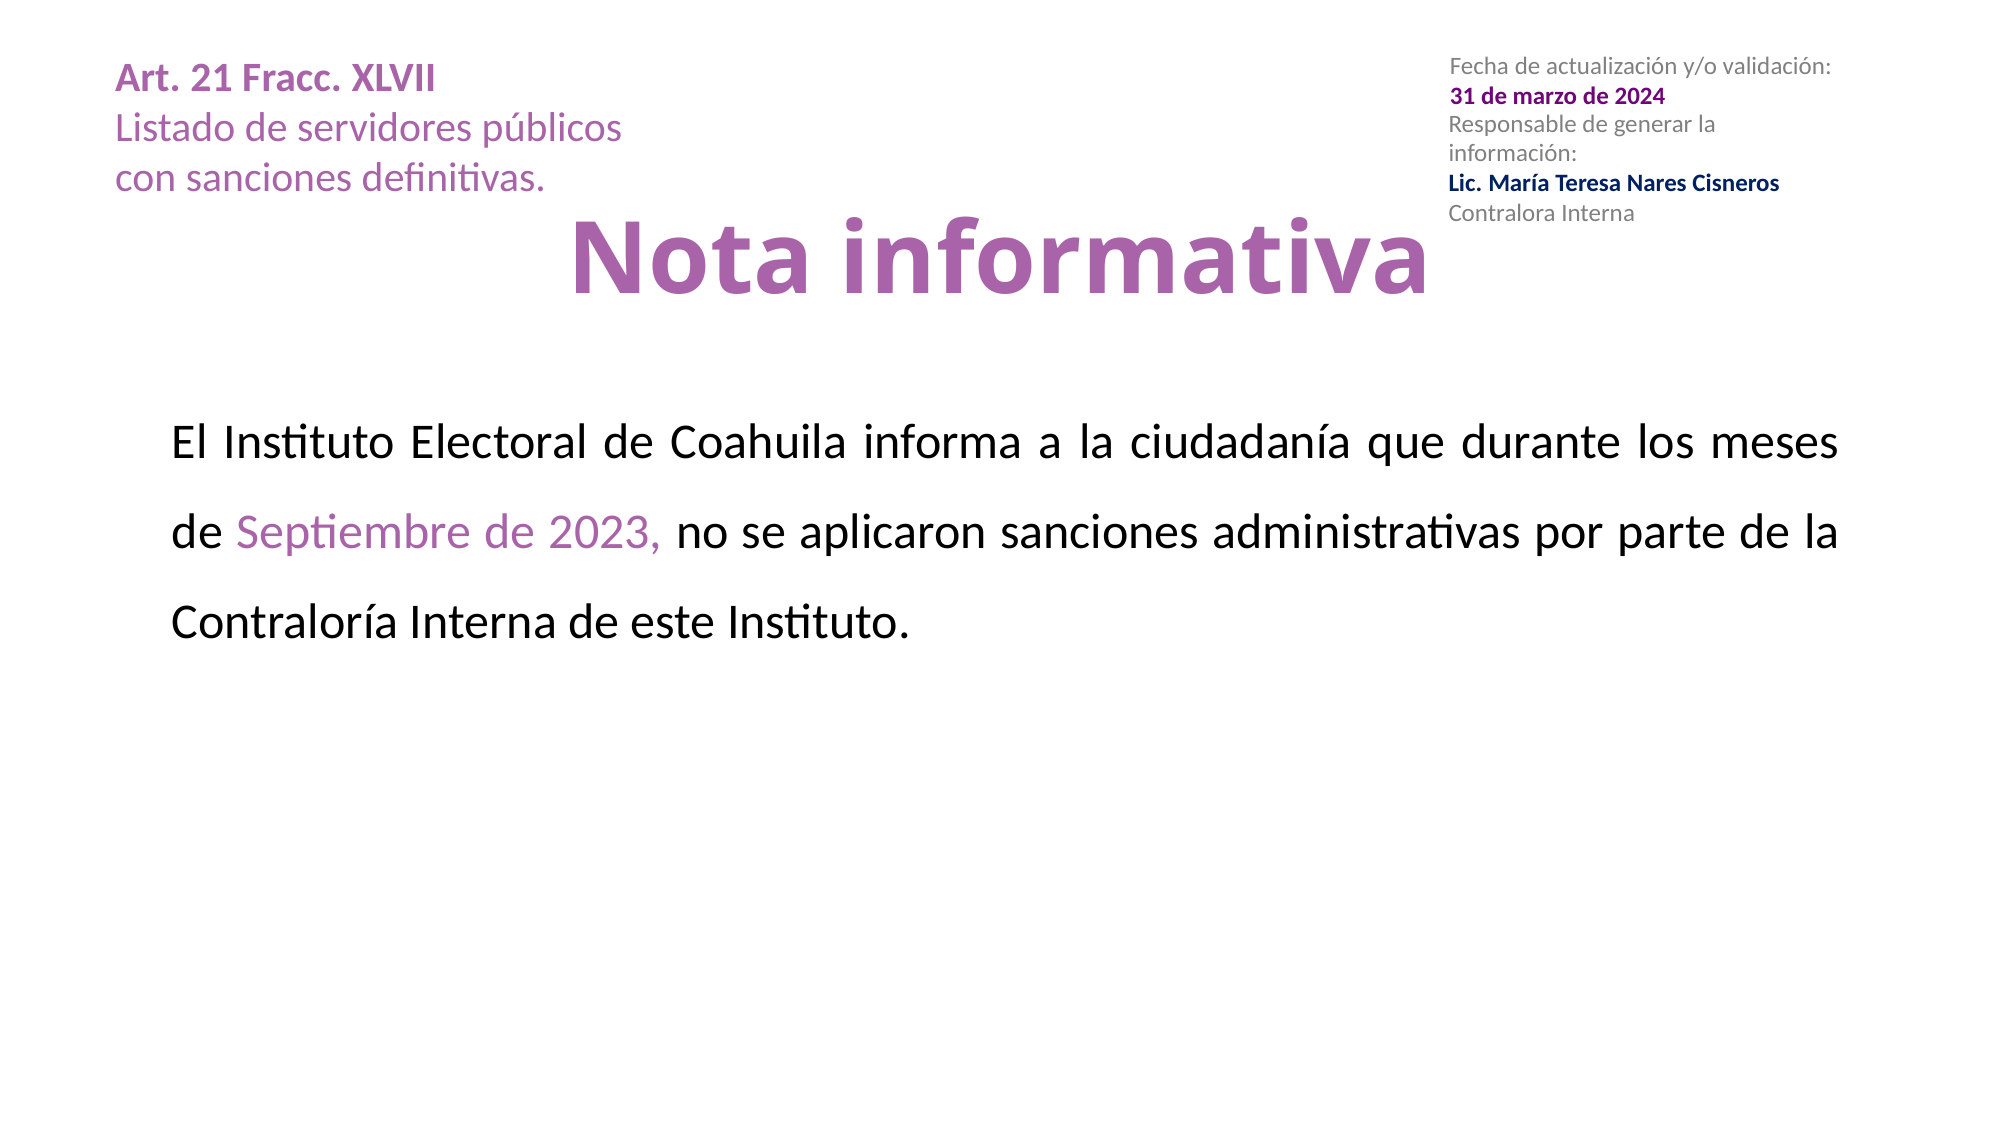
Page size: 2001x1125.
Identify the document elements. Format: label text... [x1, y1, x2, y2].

subtitle El Instituto Electoral de Coahuila informa a la ciudadanía que durante los meses de Septiembre de 2023, no se aplicaron sanciones administrativas por parte de la Contraloría Interna de este Instituto. [127, 371, 1856, 803]
title Nota informativa [544, 167, 1456, 323]
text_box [1433, 41, 1856, 236]
text_box Art. 21 Fracc. XLVII Listado de servidores públicos con sanciones definitivas. [100, 41, 678, 257]
